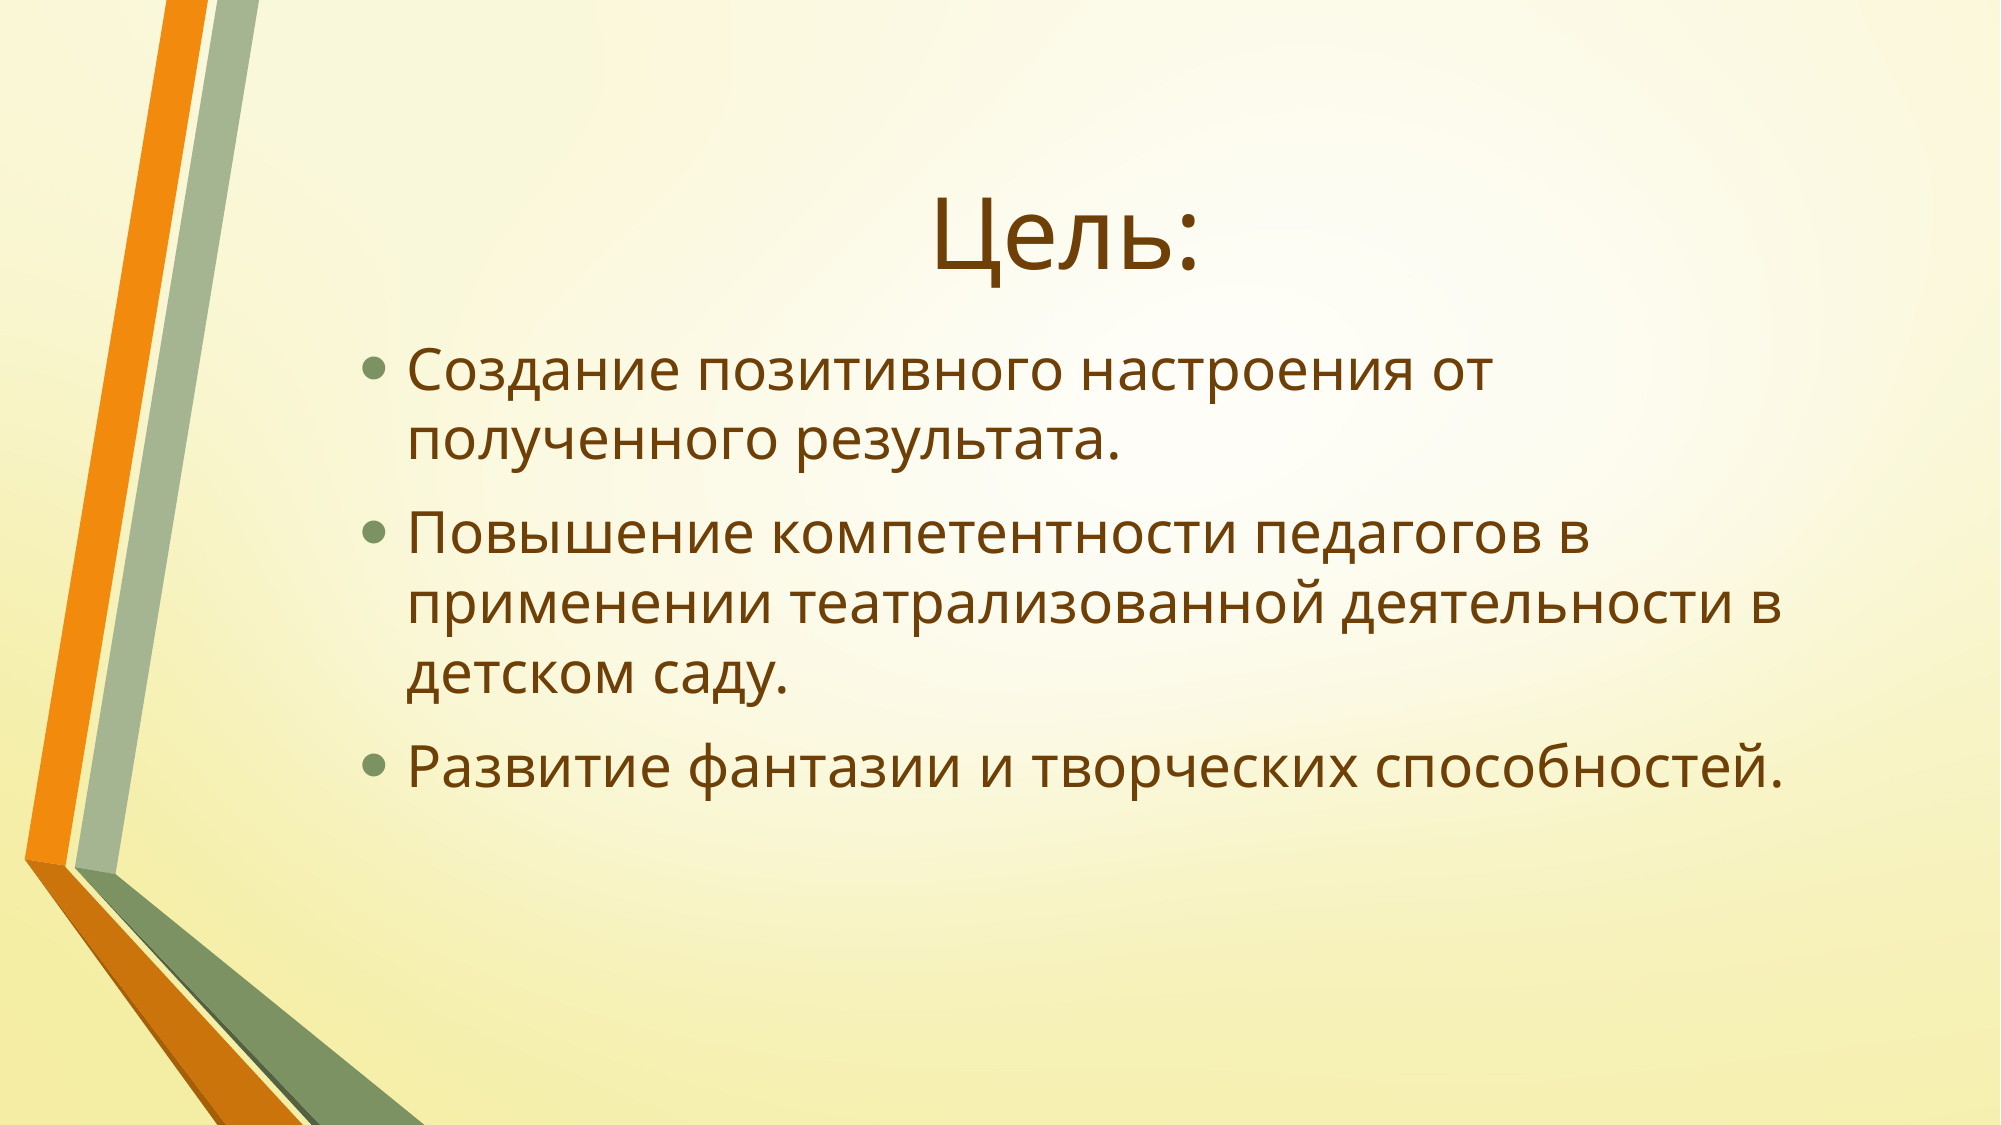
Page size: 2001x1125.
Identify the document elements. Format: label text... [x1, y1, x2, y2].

title Цель: [282, 85, 1849, 374]
list Создание позитивного настроения от полученного результата. Повышение компетентности педагогов в применении театрализованной деятельности в детском саду. Развитие фантазии и творческих способностей. [344, 311, 1887, 821]
